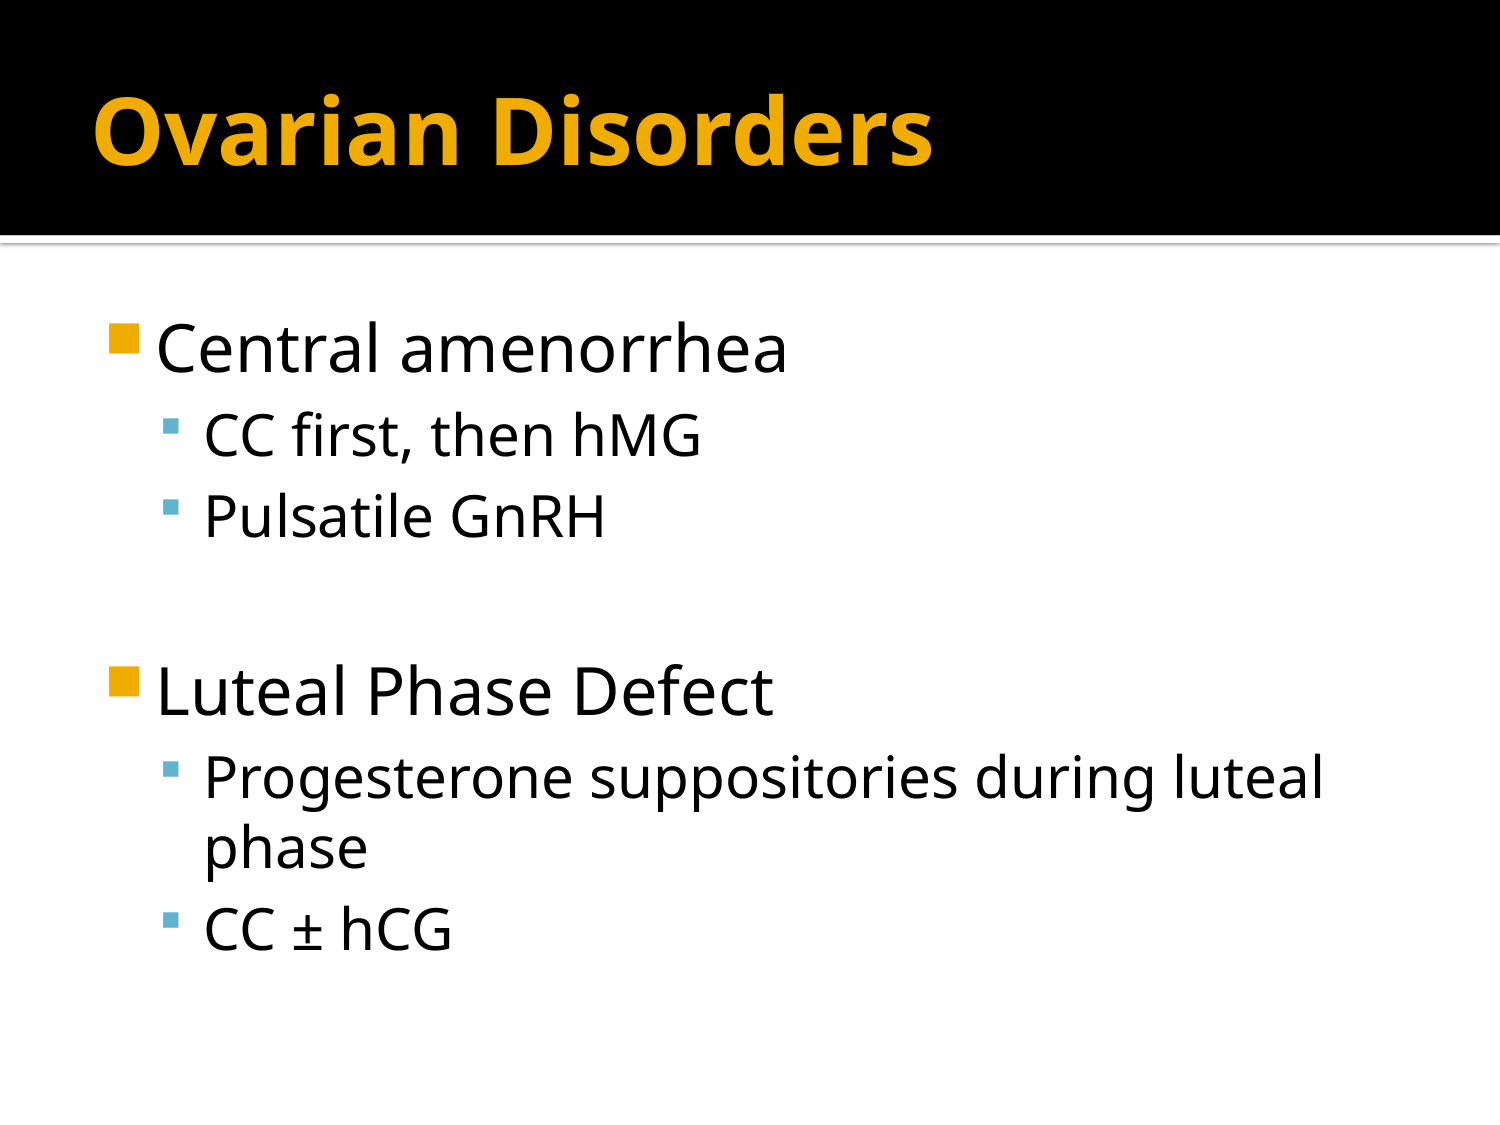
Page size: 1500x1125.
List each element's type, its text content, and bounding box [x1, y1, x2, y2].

list Central amenorrhea CC first, then hMG Pulsatile GnRH Luteal Phase Defect Progesterone suppositories during luteal phase CC ± hCG [75, 291, 1425, 1050]
title Ovarian Disorders [75, 25, 1425, 231]
